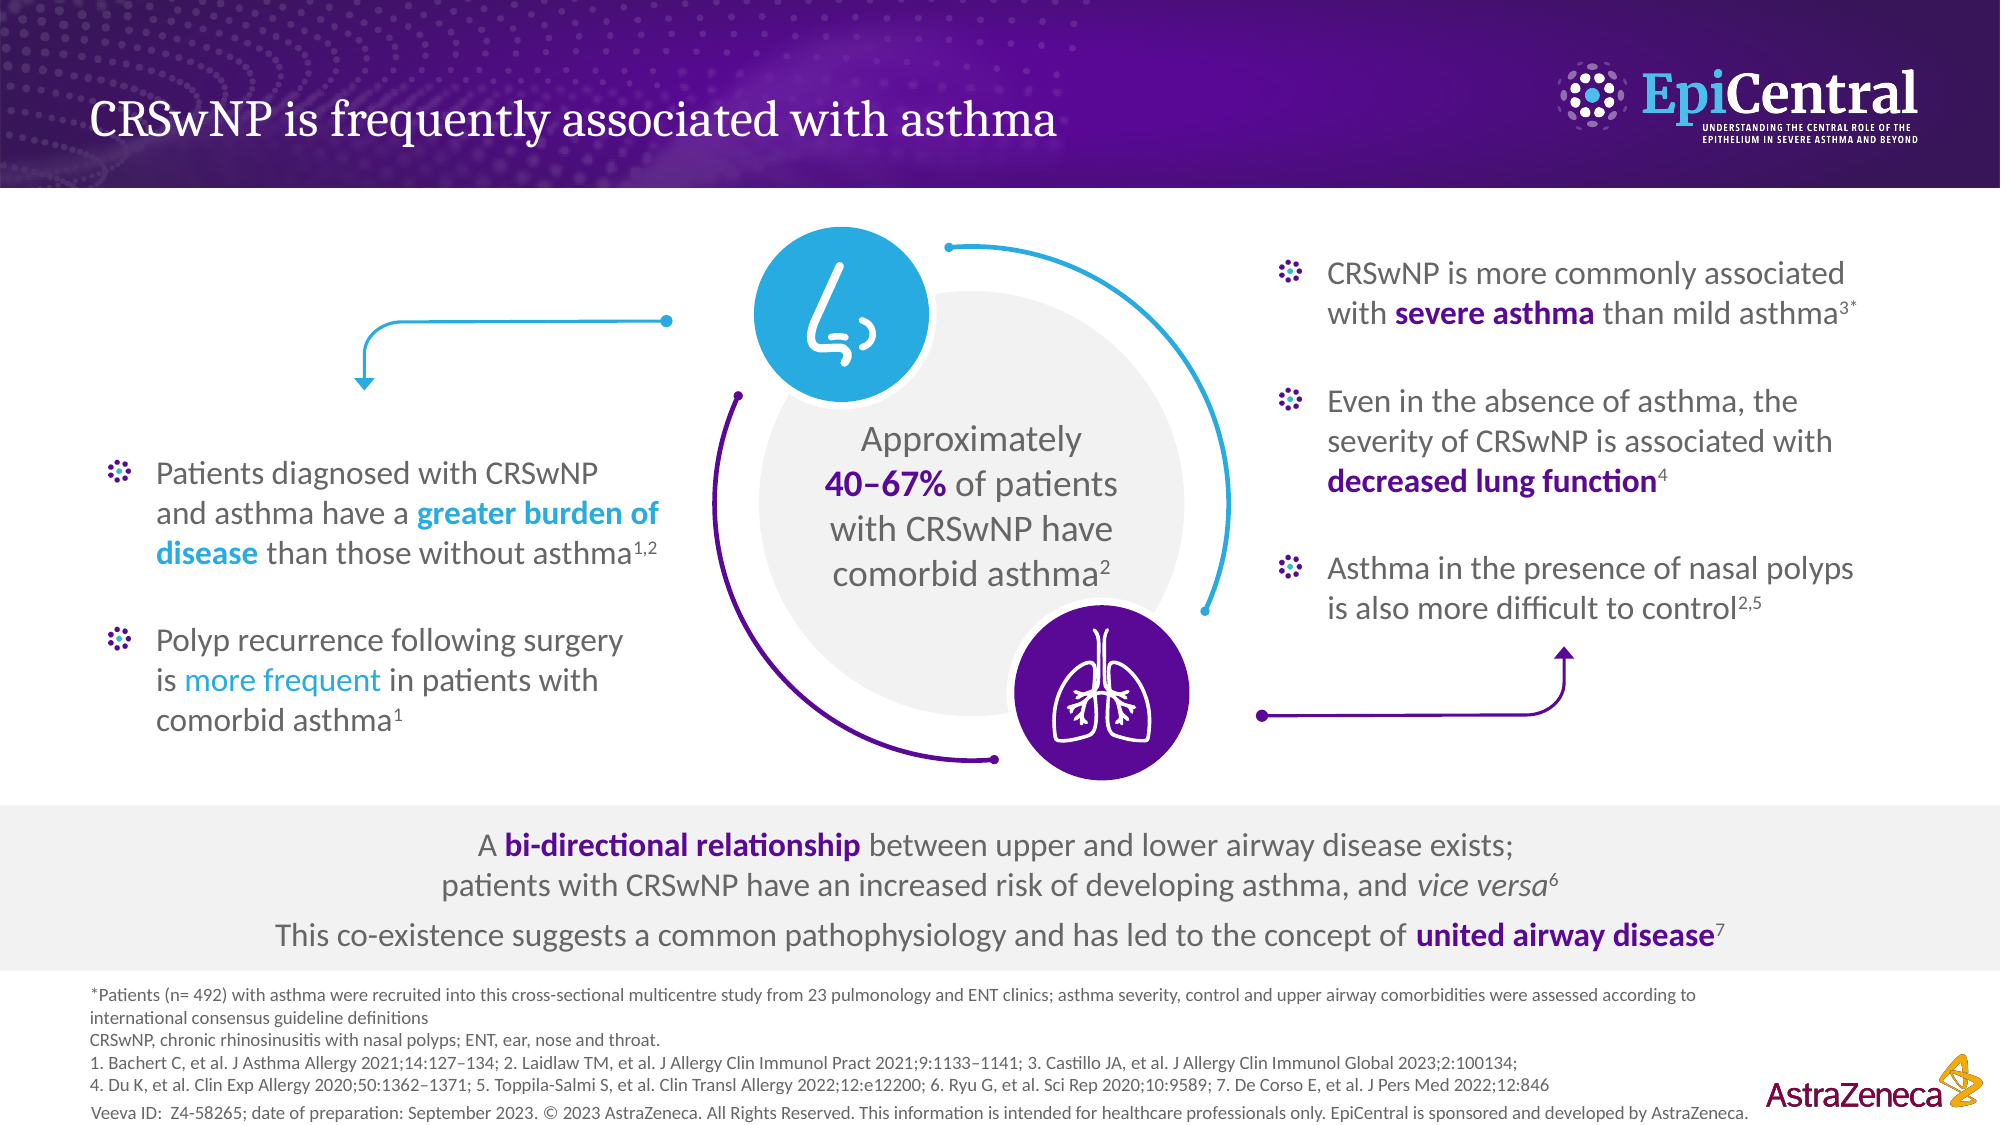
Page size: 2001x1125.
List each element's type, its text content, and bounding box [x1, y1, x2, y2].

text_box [714, 246, 1229, 761]
picture [1279, 259, 1302, 283]
picture [1279, 554, 1302, 579]
picture [0, 0, 2000, 188]
list *Patients (n= 492) with asthma were recruited into this cross-sectional multicentre study from 23 pulmonology and ENT clinics; asthma severity, control and upper airway comorbidities were assessed according to international consensus guideline definitions CRSwNP, chronic rhinosinusitis with nasal polyps; ENT, ear, nose and throat. 1. Bachert C, et al. J Asthma Allergy 2021;14:127–134; 2. Laidlaw TM, et al. J Allergy Clin Immunol Pract 2021;9:1133–1141; 3. Castillo JA, et al. J Allergy Clin Immunol Global 2023;2:100134; 4. Du K, et al. Clin Exp Allergy 2020;50:1362–1371; 5. Toppila-Salmi S, et al. Clin Transl Allergy 2022;12:e12200; 6. Ryu G, et al. Sci Rep 2020;10:9589; 7. De Corso E, et al. J Pers Med 2022;12:846 [89, 1022, 1716, 1096]
text_box Patients diagnosed with CRSwNP and asthma have a greater burden of disease than those without asthma1,2 Polyp recurrence following surgery is more frequent in patients with comorbid asthma1 [94, 447, 682, 742]
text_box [746, 219, 937, 246]
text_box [806, 261, 877, 367]
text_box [1006, 761, 1198, 789]
text_box [0, 805, 2000, 971]
picture [108, 626, 131, 651]
text_box [354, 314, 673, 391]
picture [1279, 387, 1302, 411]
picture [1765, 1051, 1984, 1111]
text_box CRSwNP is more commonly associated with severe asthma than mild asthma3* Even in the absence of asthma, the severity of CRSwNP is associated with decreased lung function4 Asthma in the presence of nasal polyps is also more difficult to control2,5 [1265, 244, 1898, 634]
text_box [1255, 646, 1575, 722]
text_box A bi-directional relationship between upper and lower airway disease exists; patients with CRSwNP have an increased risk of developing asthma, and vice versa6 This co-existence suggests a common pathophysiology and has led to the concept of united airway disease7 [75, 819, 1926, 957]
title CRSwNP is frequently associated with asthma [89, 29, 1508, 148]
picture [108, 459, 131, 483]
